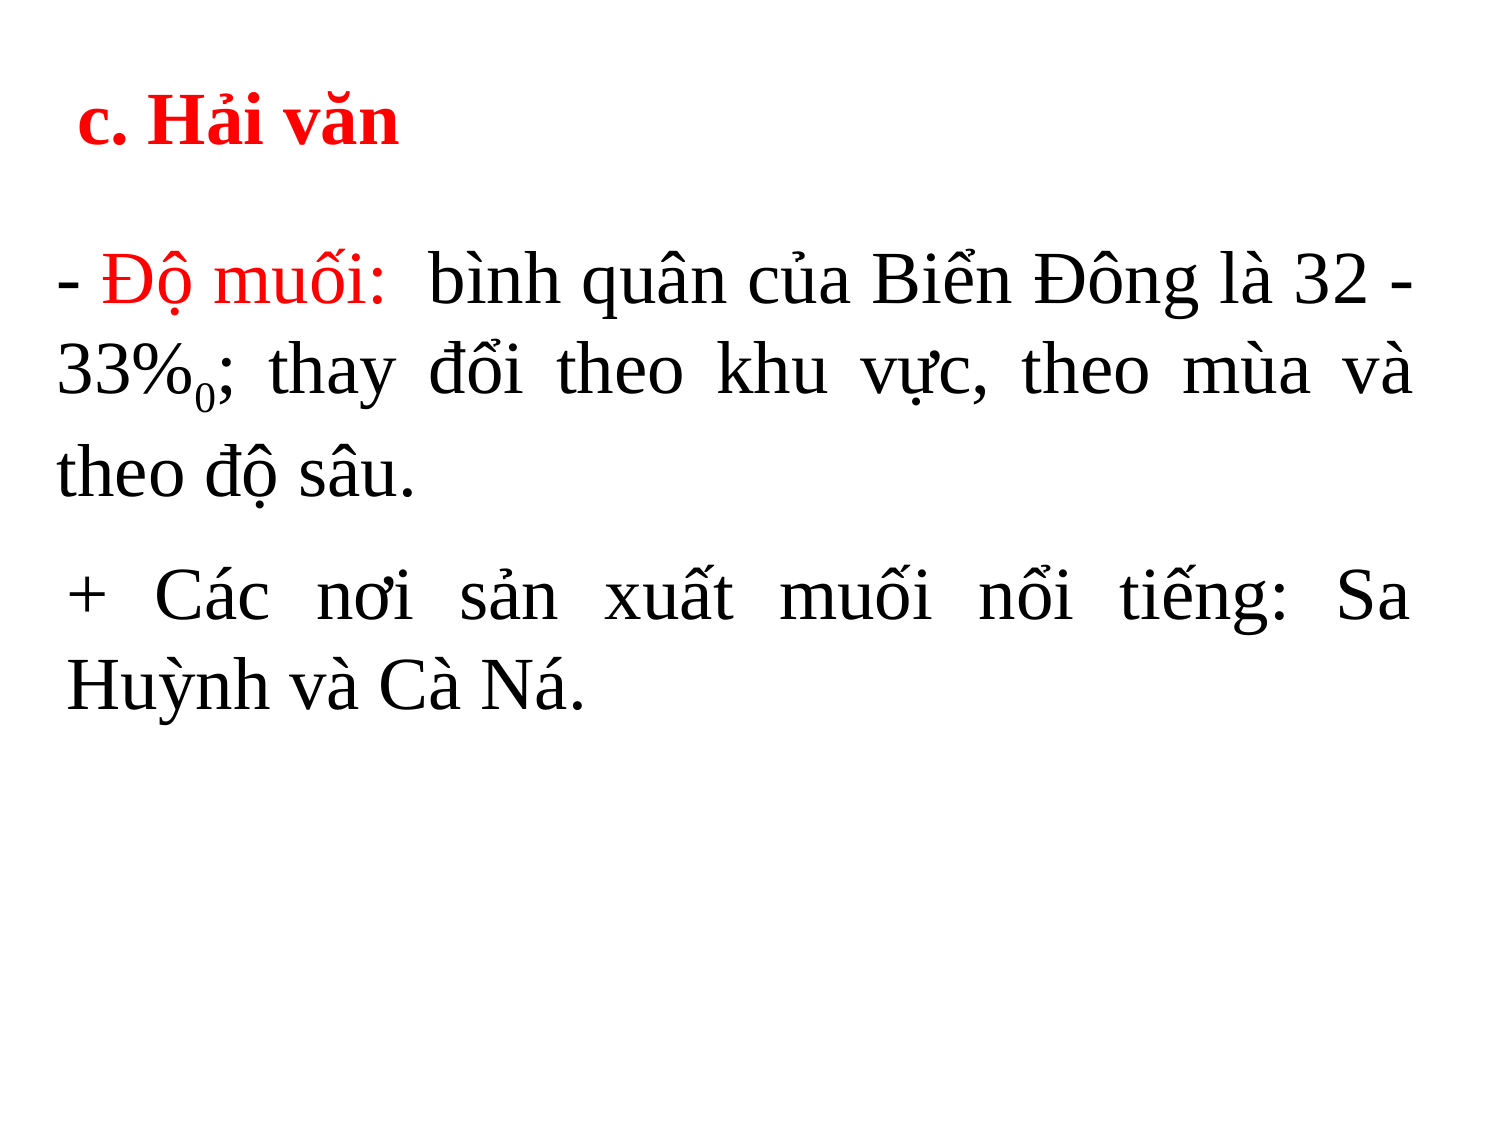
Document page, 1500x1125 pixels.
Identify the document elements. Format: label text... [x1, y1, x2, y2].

text_box c. Hải văn [62, 62, 815, 168]
text_box + Các nơi sản xuất muối nổi tiếng: Sa Huỳnh và Cà Ná. [51, 537, 1427, 733]
text_box - Độ muối: bình quân của Biển Đông là 32 - 33%0; thay đổi theo khu vực, theo mùa và theo độ sâu. [42, 221, 1430, 519]
